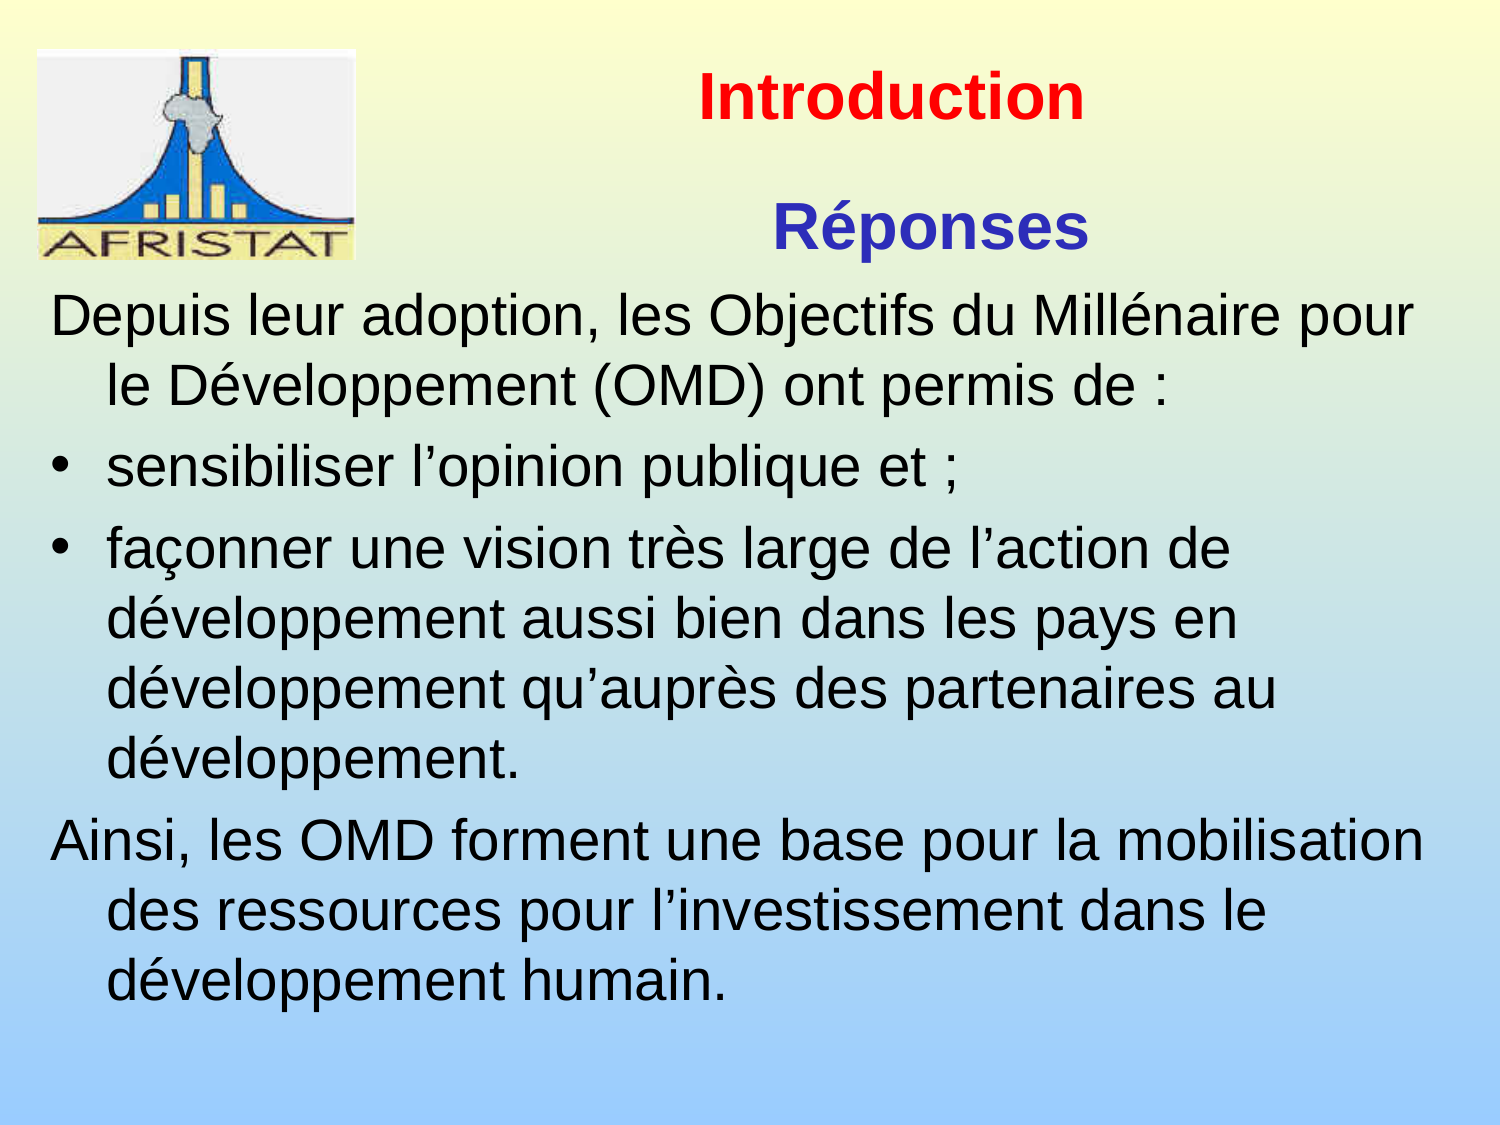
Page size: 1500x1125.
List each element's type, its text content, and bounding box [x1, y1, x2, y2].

picture [37, 49, 356, 260]
text_box Réponses [597, 175, 1266, 270]
title Introduction [360, 45, 1425, 176]
list Depuis leur adoption, les Objectifs du Millénaire pour le Développement (OMD) ont permis de : sensibiliser l’opinion publique et ; façonner une vision très large de l’action de développement aussi bien dans les pays en développement qu’auprès des partenaires au développement. Ainsi, les OMD forment une base pour la mobilisation des ressources pour l’investissement dans le développement humain. [35, 269, 1465, 1032]
